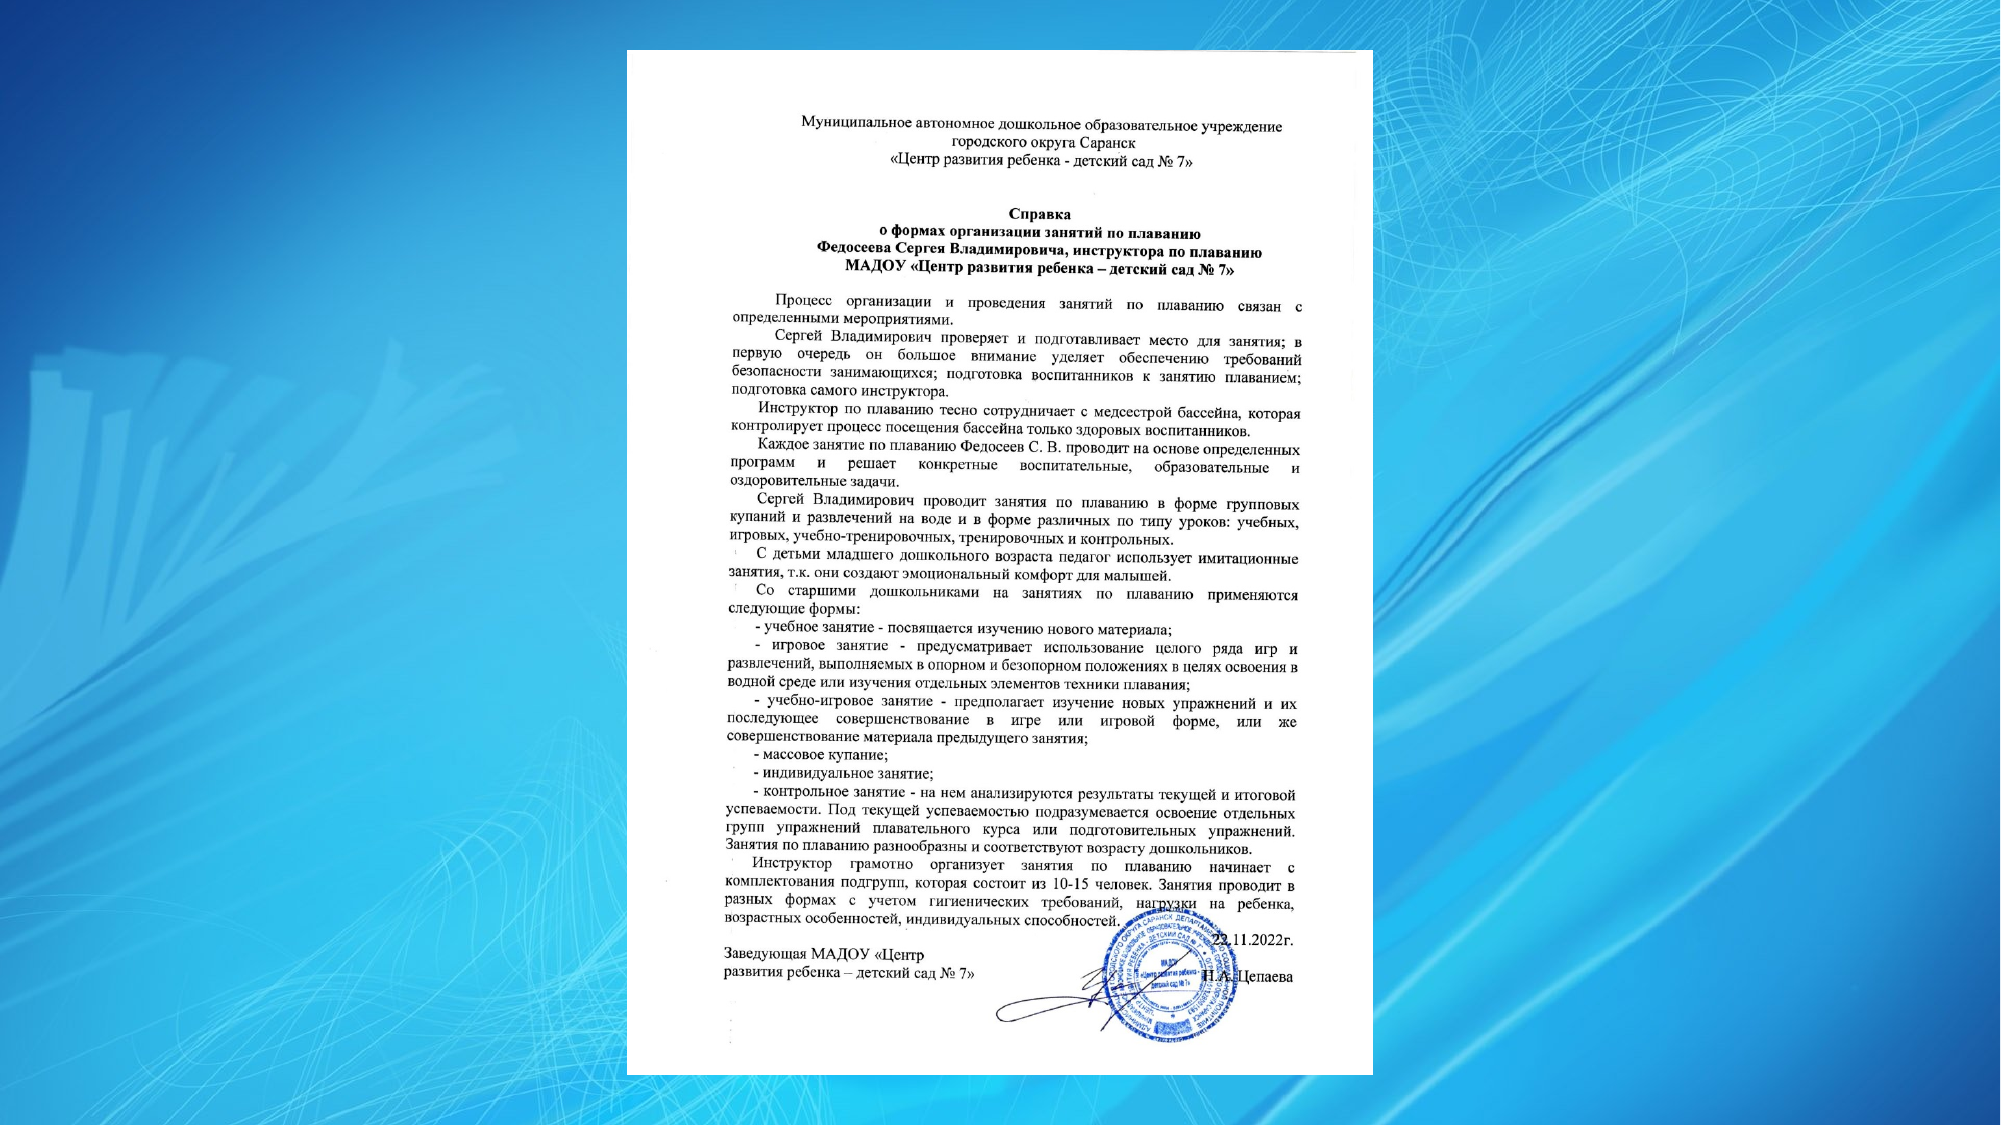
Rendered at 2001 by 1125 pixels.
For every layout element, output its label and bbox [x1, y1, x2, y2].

picture [0, 0, 2001, 1125]
list [627, 50, 1373, 1075]
